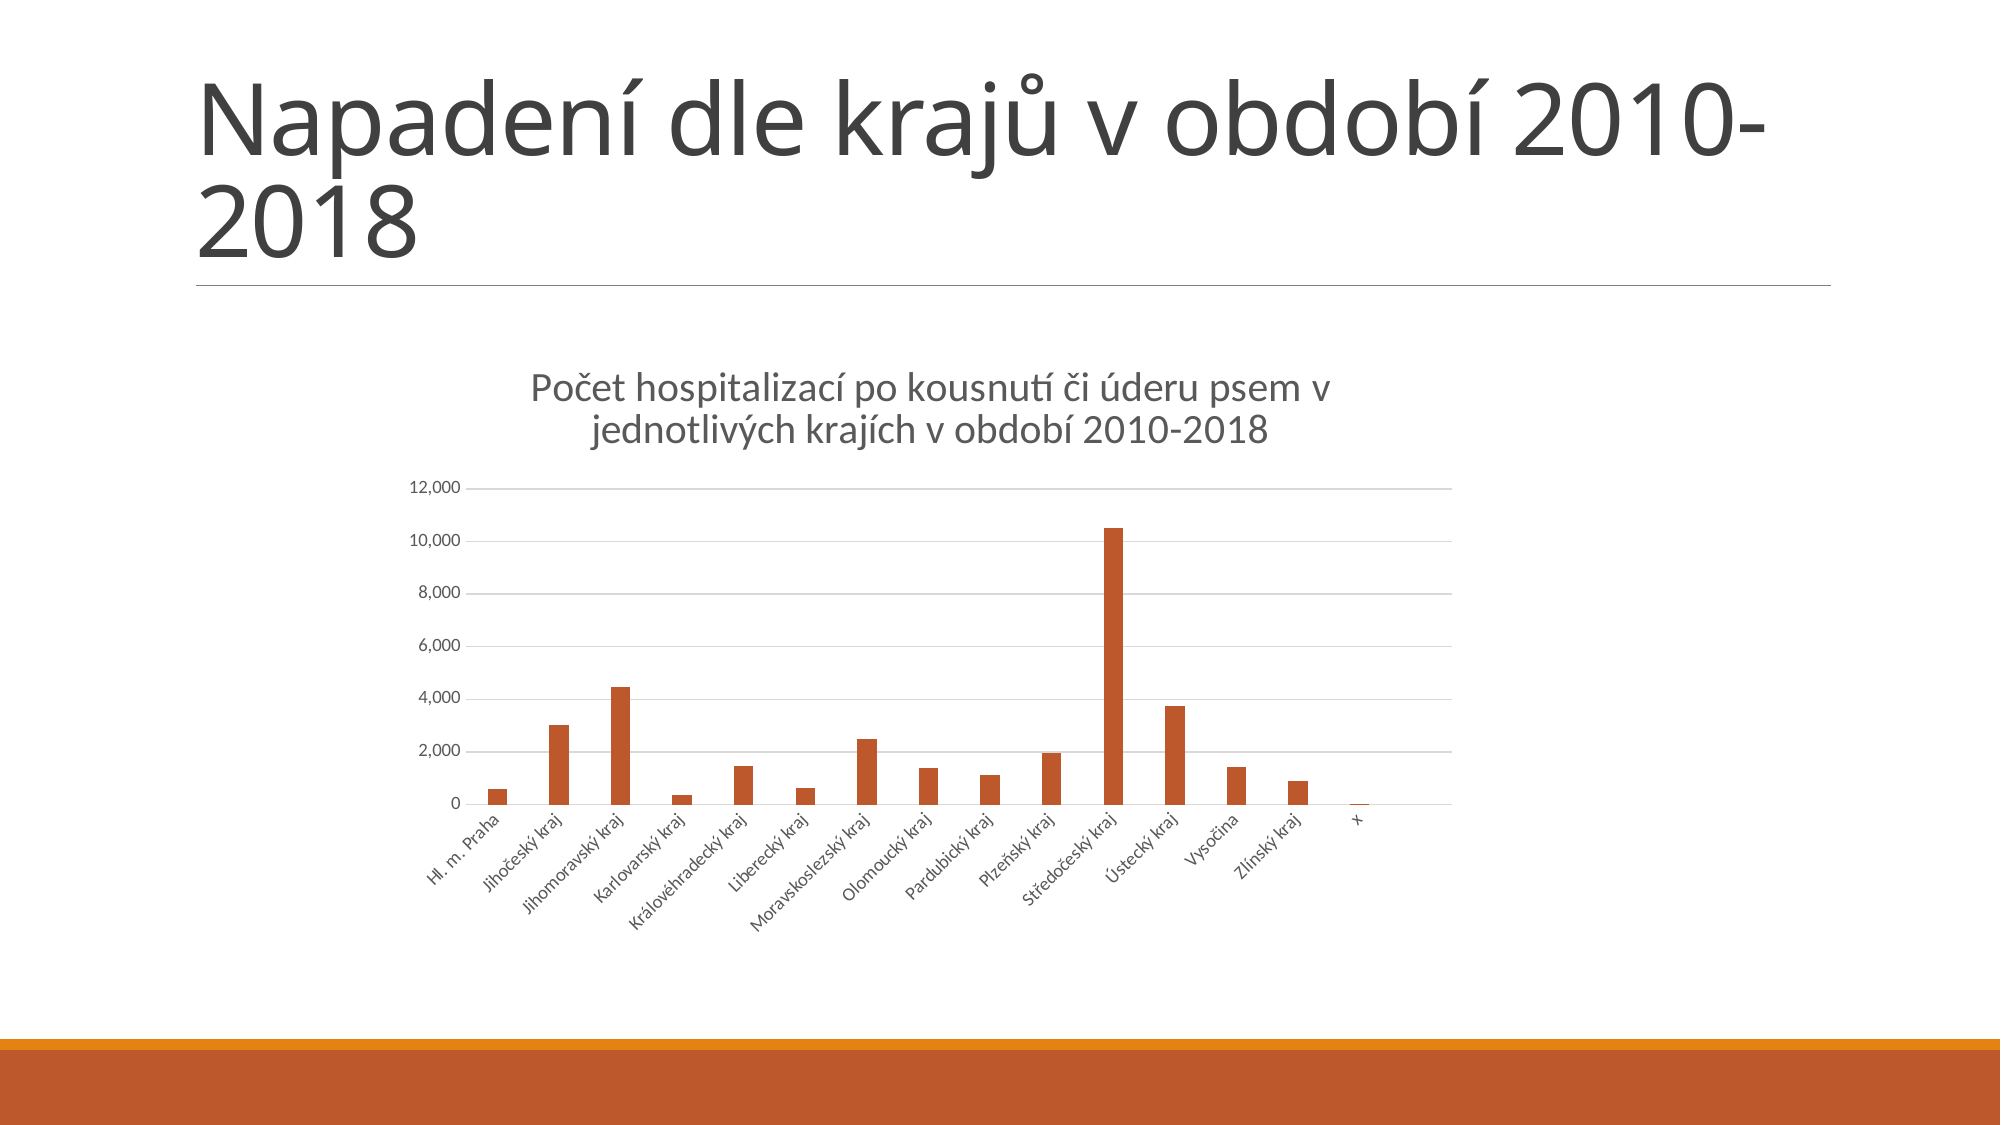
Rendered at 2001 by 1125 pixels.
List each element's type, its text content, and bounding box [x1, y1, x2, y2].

chart [386, 336, 1475, 950]
title Napadení dle krajů v období 2010-2018 [180, 47, 1830, 285]
